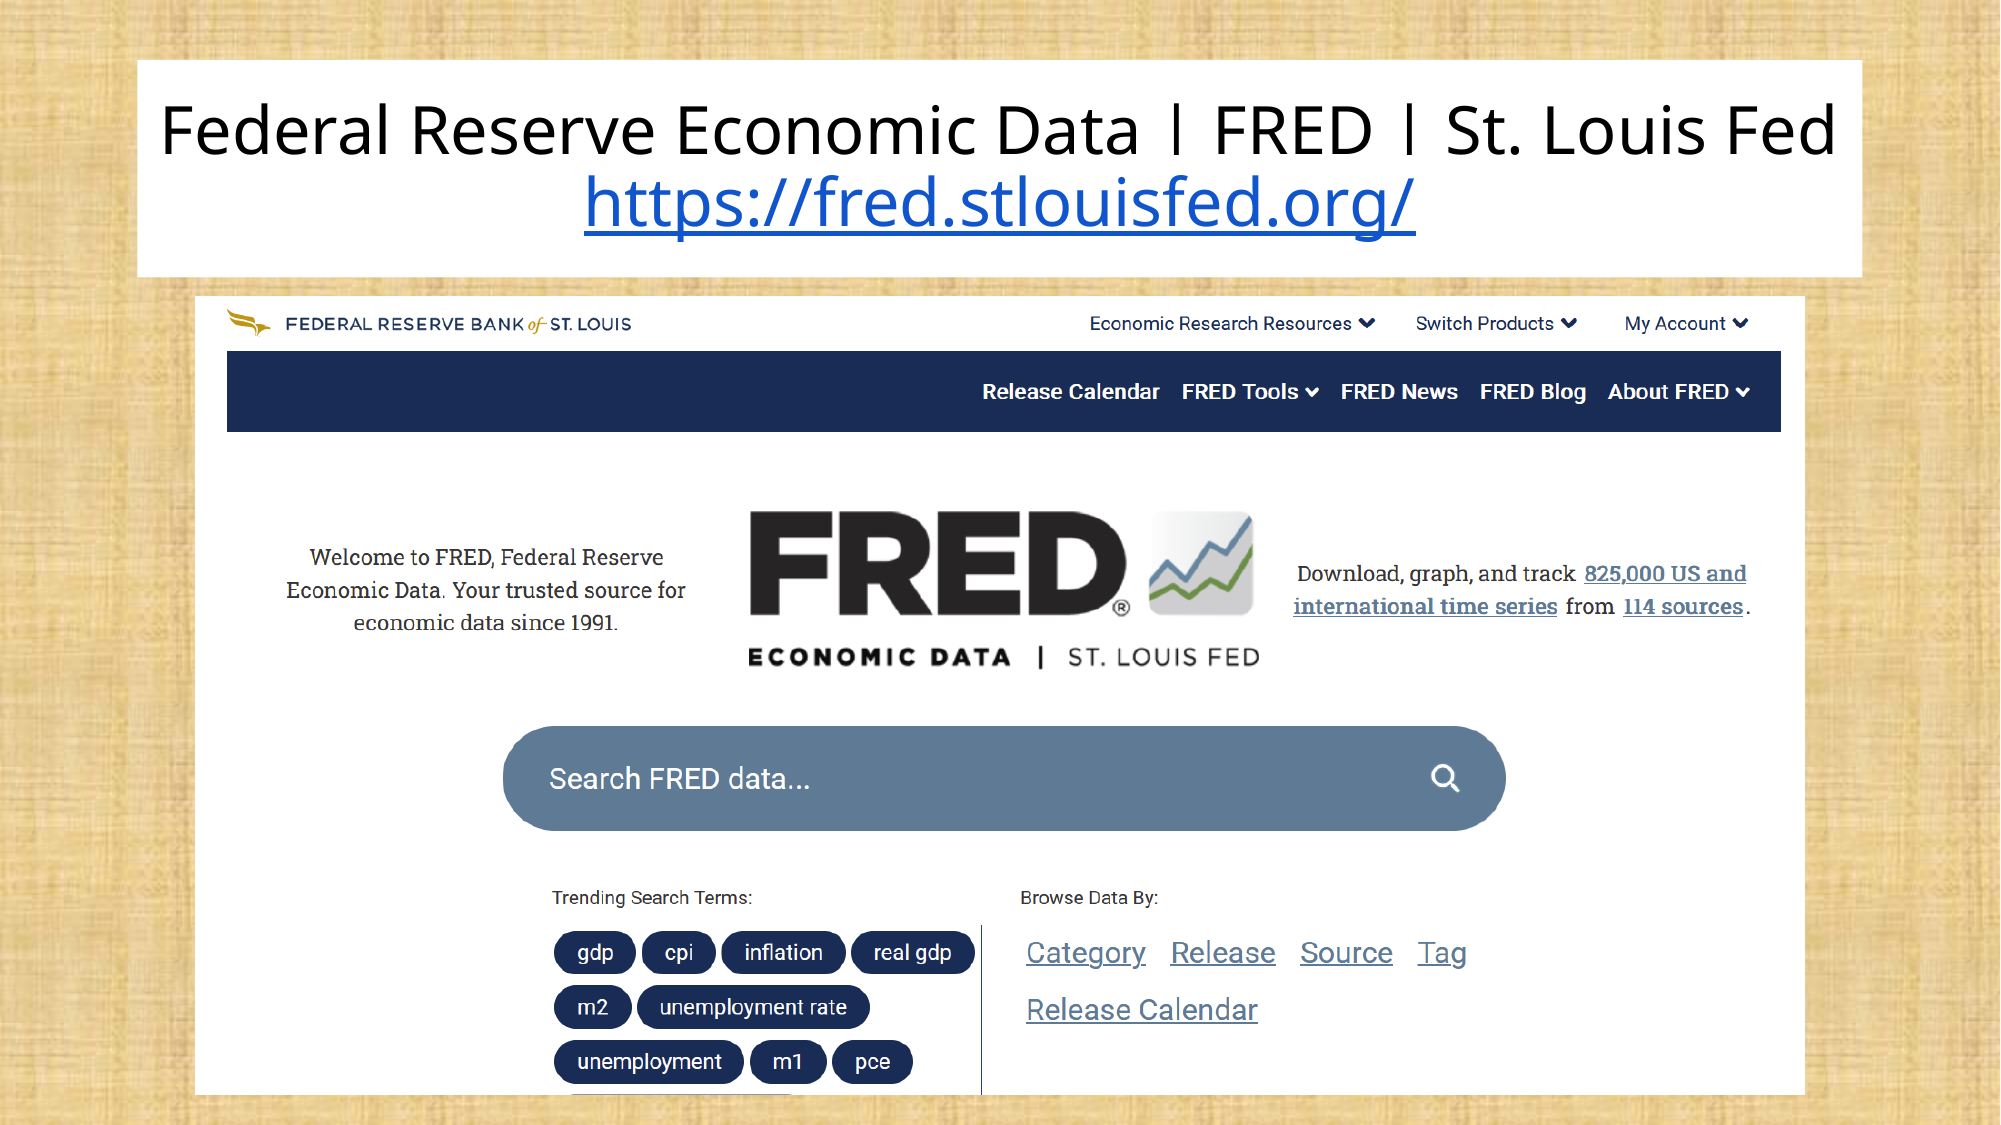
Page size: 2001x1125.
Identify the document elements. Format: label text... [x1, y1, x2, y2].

picture [0, 0, 2001, 1125]
title Federal Reserve Economic Data | FRED | St. Louis Fed https://fred.stlouisfed.org/ [137, 59, 1863, 278]
